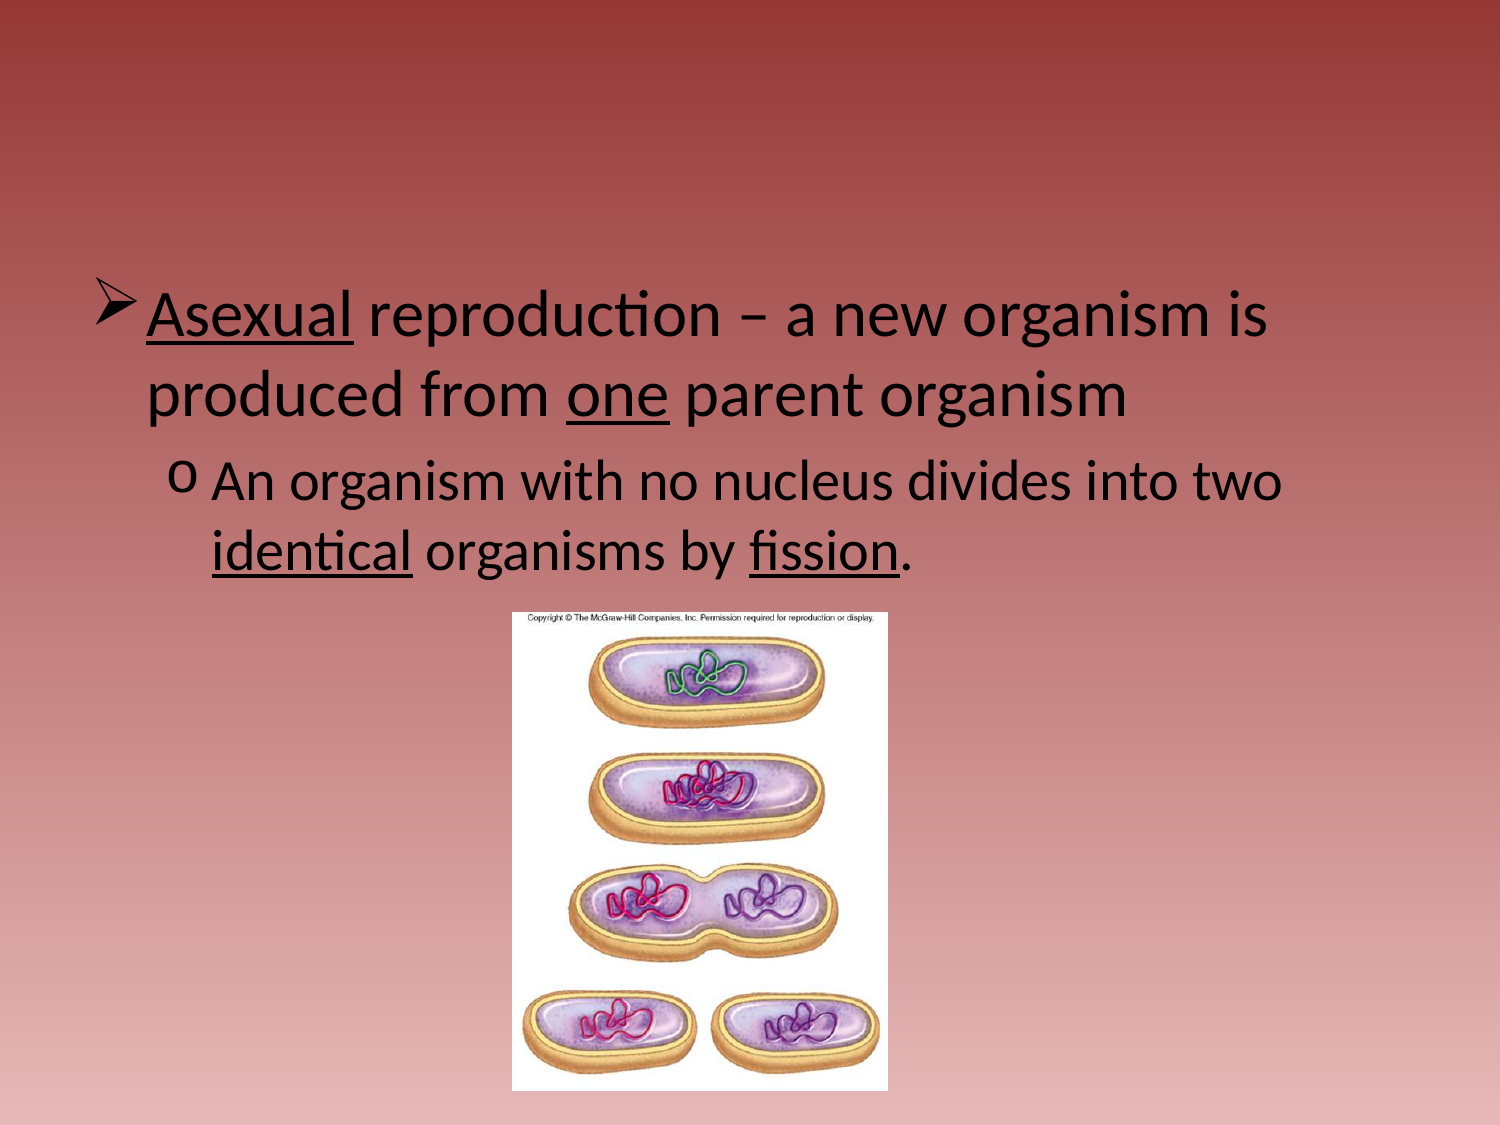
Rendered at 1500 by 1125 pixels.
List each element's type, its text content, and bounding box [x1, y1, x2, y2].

picture [512, 612, 888, 1092]
list Asexual reproduction – a new organism is produced from one parent organism An organism with no nucleus divides into two identical organisms by fission. [75, 262, 1425, 1005]
